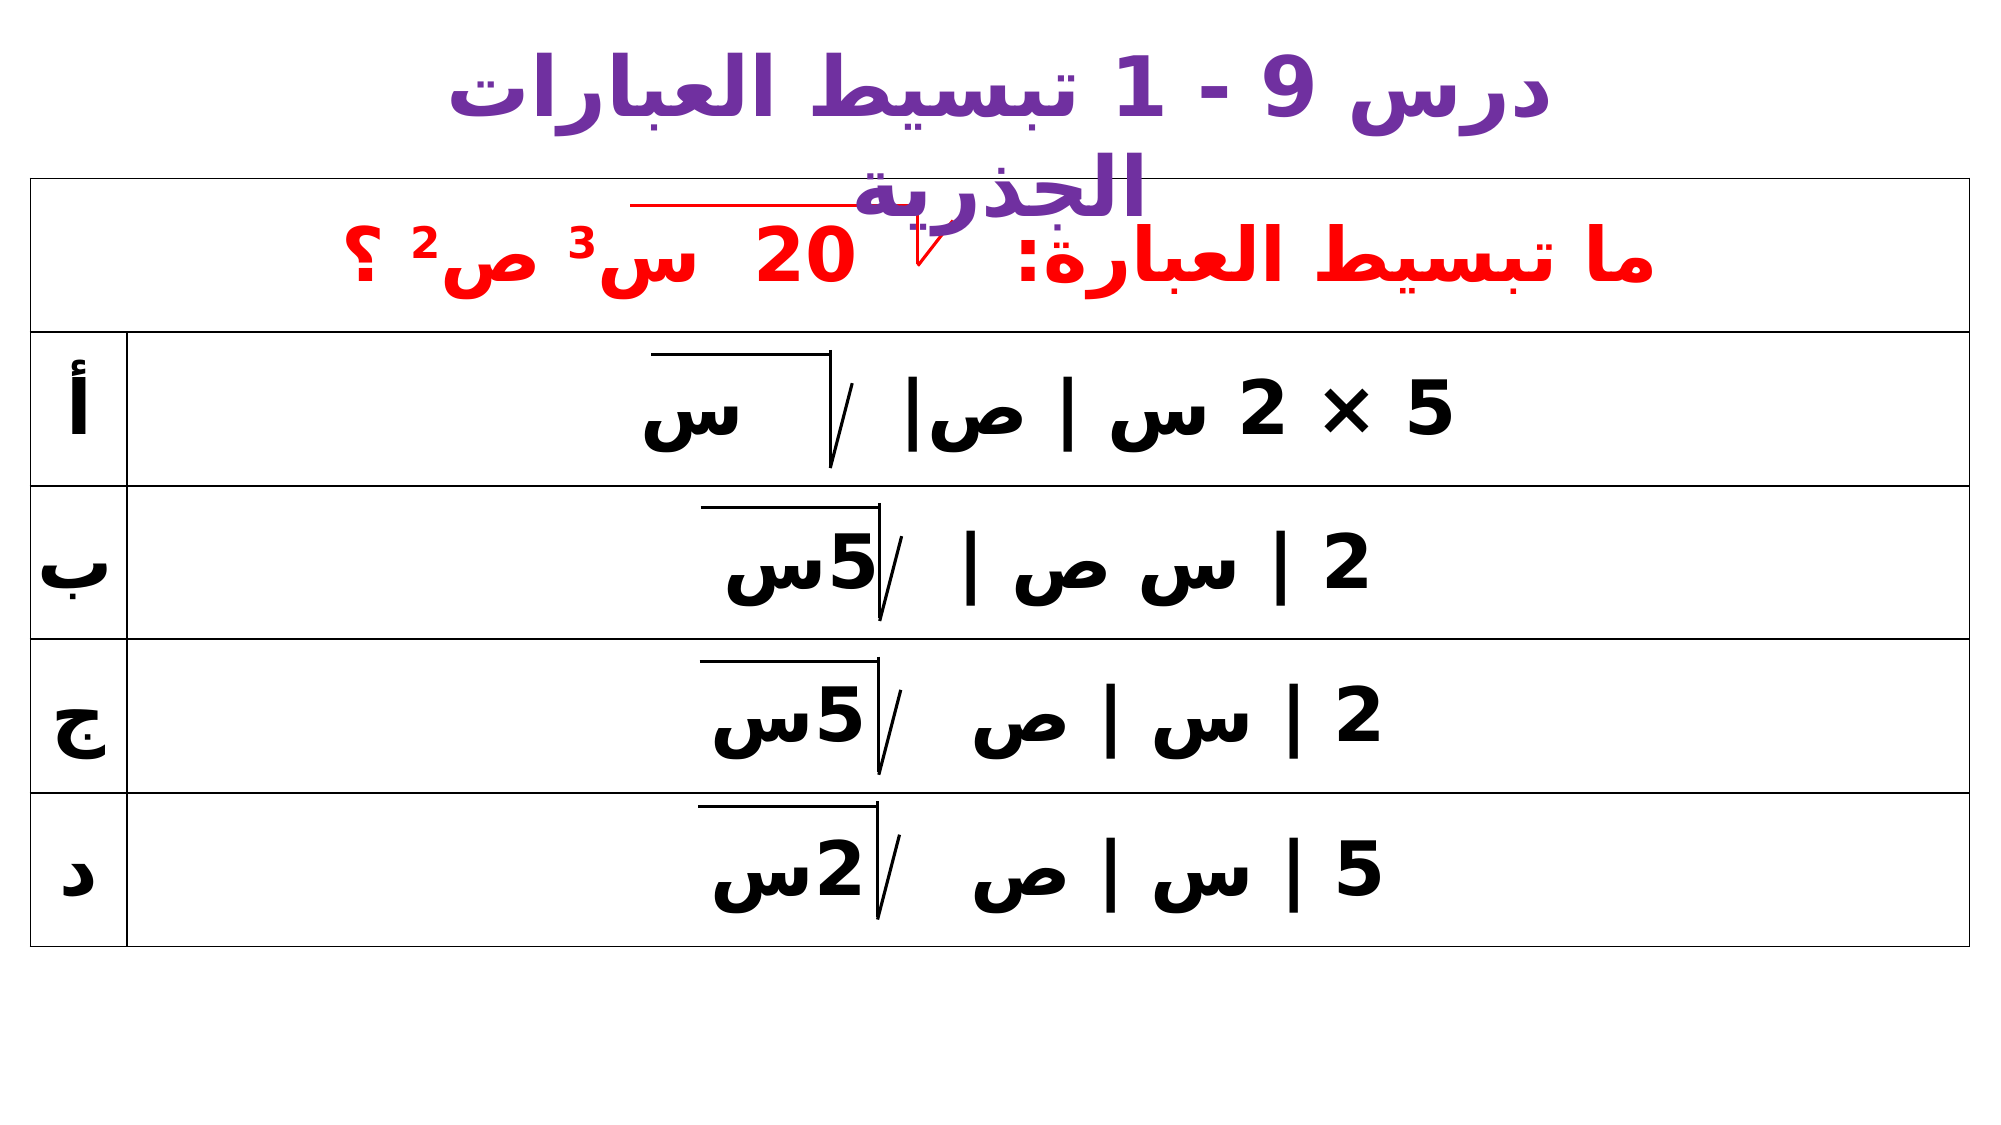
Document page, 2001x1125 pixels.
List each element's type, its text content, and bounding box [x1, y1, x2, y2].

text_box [699, 656, 901, 775]
table_cell 2 | س | ص 5س [128, 640, 1969, 792]
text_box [700, 502, 902, 621]
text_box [630, 202, 953, 266]
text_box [651, 349, 853, 468]
text_box درس 9 - 1 تبسيط العبارات الجذرية [419, 25, 1581, 241]
table_cell 5 × 2 س | ص| س [128, 333, 1969, 485]
table_header ما تبسيط العبارة: 20 س3 ص2 ؟ [31, 179, 1969, 331]
table_cell ج [31, 640, 126, 792]
table_cell أ [31, 333, 126, 485]
table_cell 5 | س | ص 2س [128, 794, 1969, 946]
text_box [698, 801, 900, 920]
table_cell د [31, 794, 126, 946]
table_cell 2 | س ص | 5س [128, 487, 1969, 638]
table_cell ب [31, 487, 126, 638]
